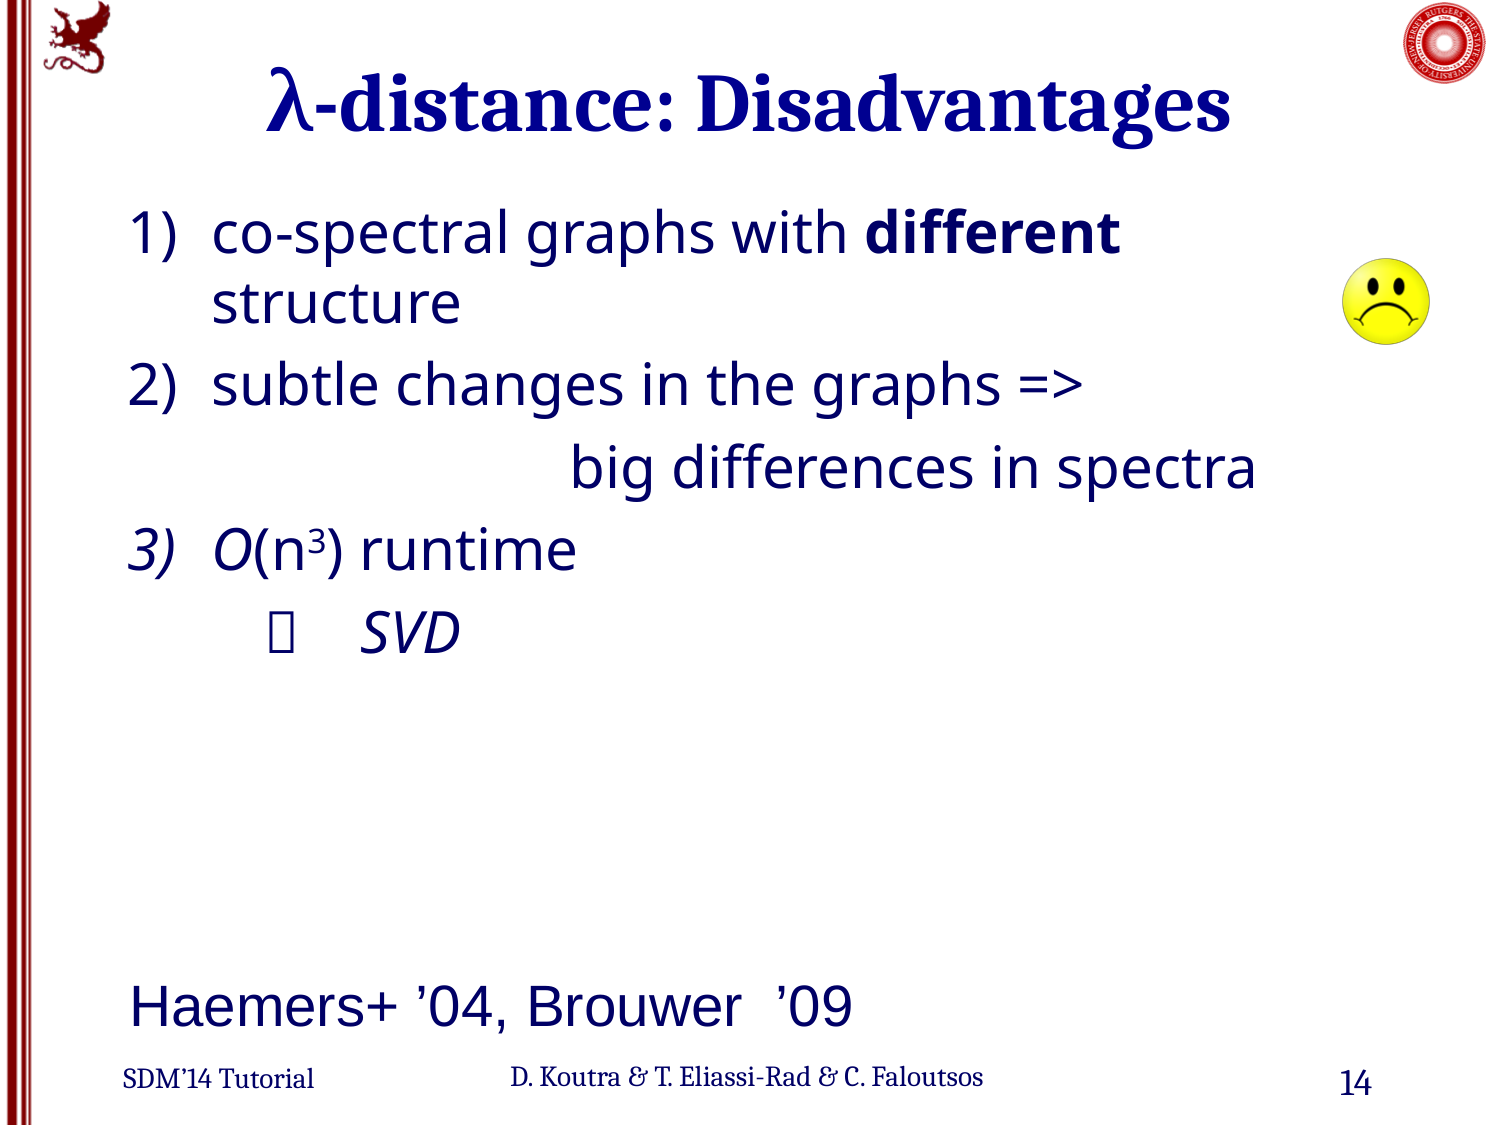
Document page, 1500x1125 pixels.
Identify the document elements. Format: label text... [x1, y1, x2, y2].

picture [0, 0, 1488, 1125]
list co-spectral graphs with different structure subtle changes in the graphs => big differences in spectra O(n3) runtime  SVD [112, 187, 1388, 1023]
text_box Haemers+ ’04, Brouwer ’09 [114, 960, 870, 1046]
slide_number 14 [1074, 1049, 1388, 1113]
title λ-distance: Disadvantages [112, 41, 1388, 155]
